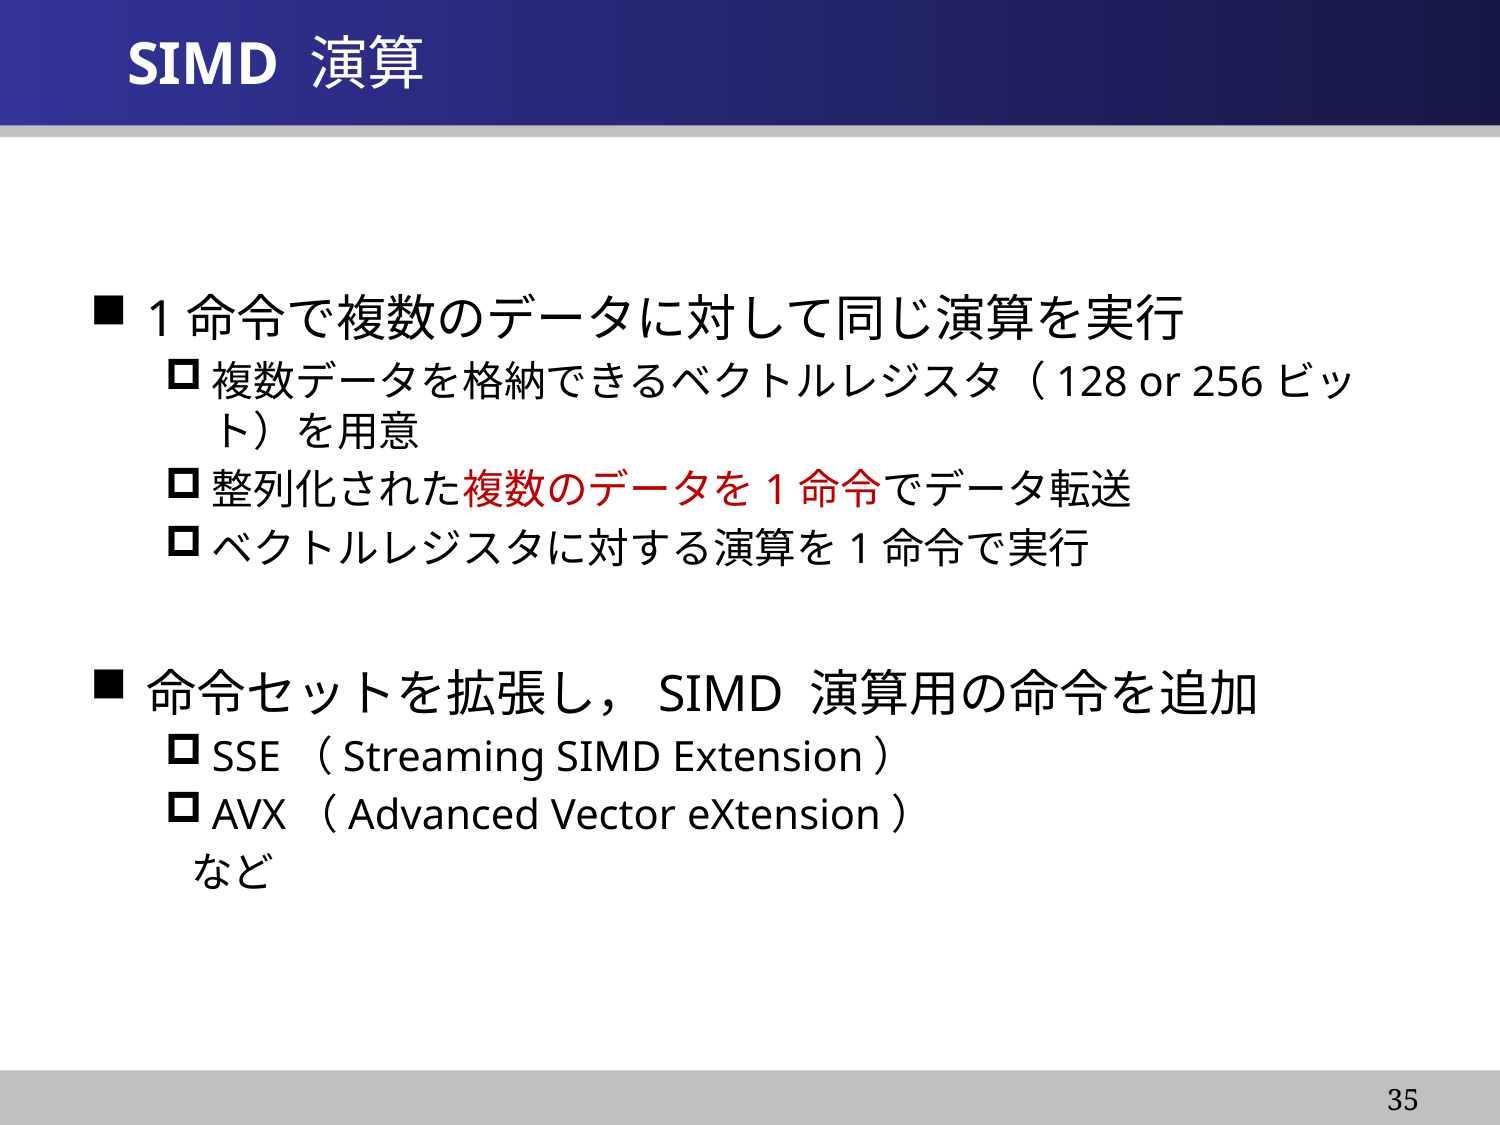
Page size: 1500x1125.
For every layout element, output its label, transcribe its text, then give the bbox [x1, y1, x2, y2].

title SIMD 演算 [112, 21, 1137, 102]
list 1命令で複数のデータに対して同じ演算を実行 複数データを格納できるベクトルレジスタ（128 or 256ビット）を用意 整列化された複数のデータを1命令でデータ転送 ベクトルレジスタに対する演算を1命令で実行 命令セットを拡張し，SIMD 演算用の命令を追加 SSE（Streaming SIMD Extension） AVX（Advanced Vector eXtension） など [75, 278, 1435, 1123]
slide_number 35 [1084, 1085, 1435, 1118]
